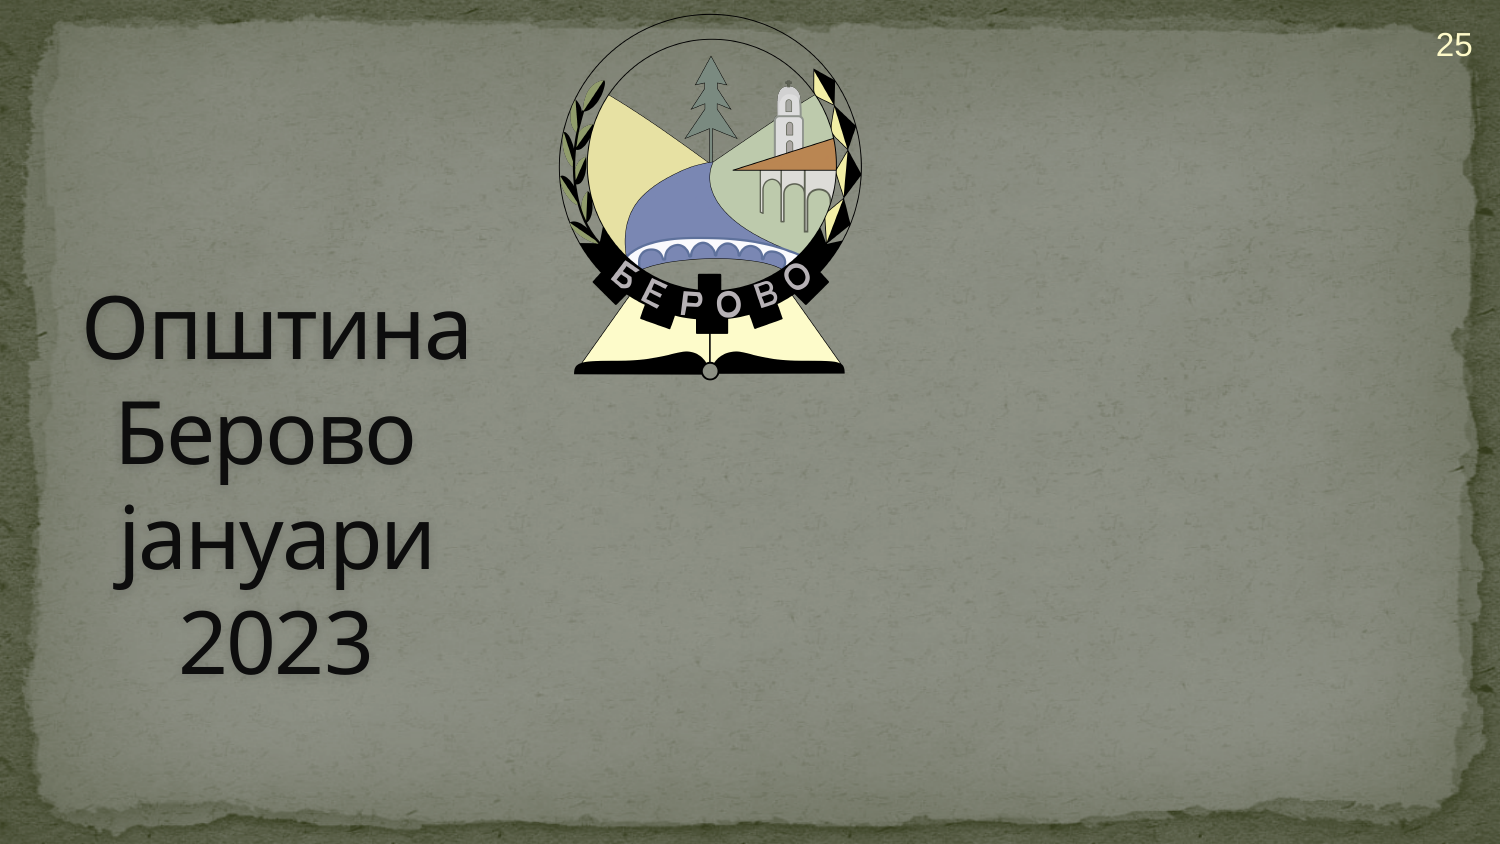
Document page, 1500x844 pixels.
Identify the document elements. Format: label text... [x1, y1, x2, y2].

title Општина Берово јануари 2023 [0, 435, 554, 708]
slide_number 25 [1408, 0, 1500, 88]
picture [537, 0, 885, 397]
